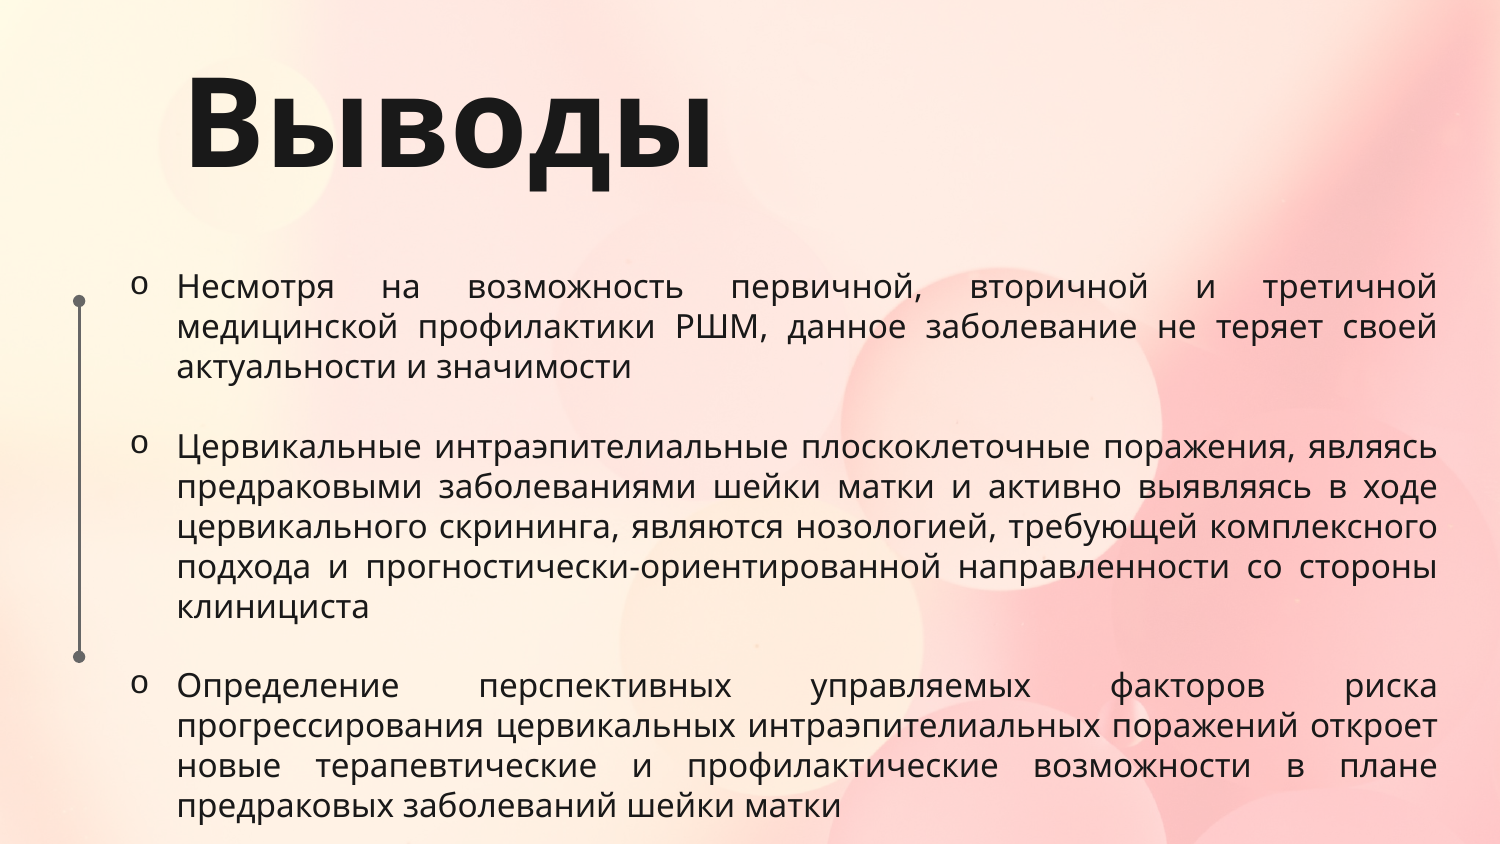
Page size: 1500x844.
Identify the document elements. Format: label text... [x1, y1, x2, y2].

subtitle Несмотря на возможность первичной, вторичной и третичной медицинской профилактики РШМ, данное заболевание не теряет своей актуальности и значимости Цервикальные интраэпителиальные плоскоклеточные поражения, являясь предраковыми заболеваниями шейки матки и активно выявляясь в ходе цервикального скрининга, являются нозологией, требующей комплексного подхода и прогностически-ориентированной направленности со стороны клинициста Определение перспективных управляемых факторов риска прогрессирования цервикальных интраэпителиальных поражений откроет новые терапевтические и профилактические возможности в плане предраковых заболеваний шейки матки [114, 250, 1455, 773]
title Выводы [166, 45, 1333, 208]
